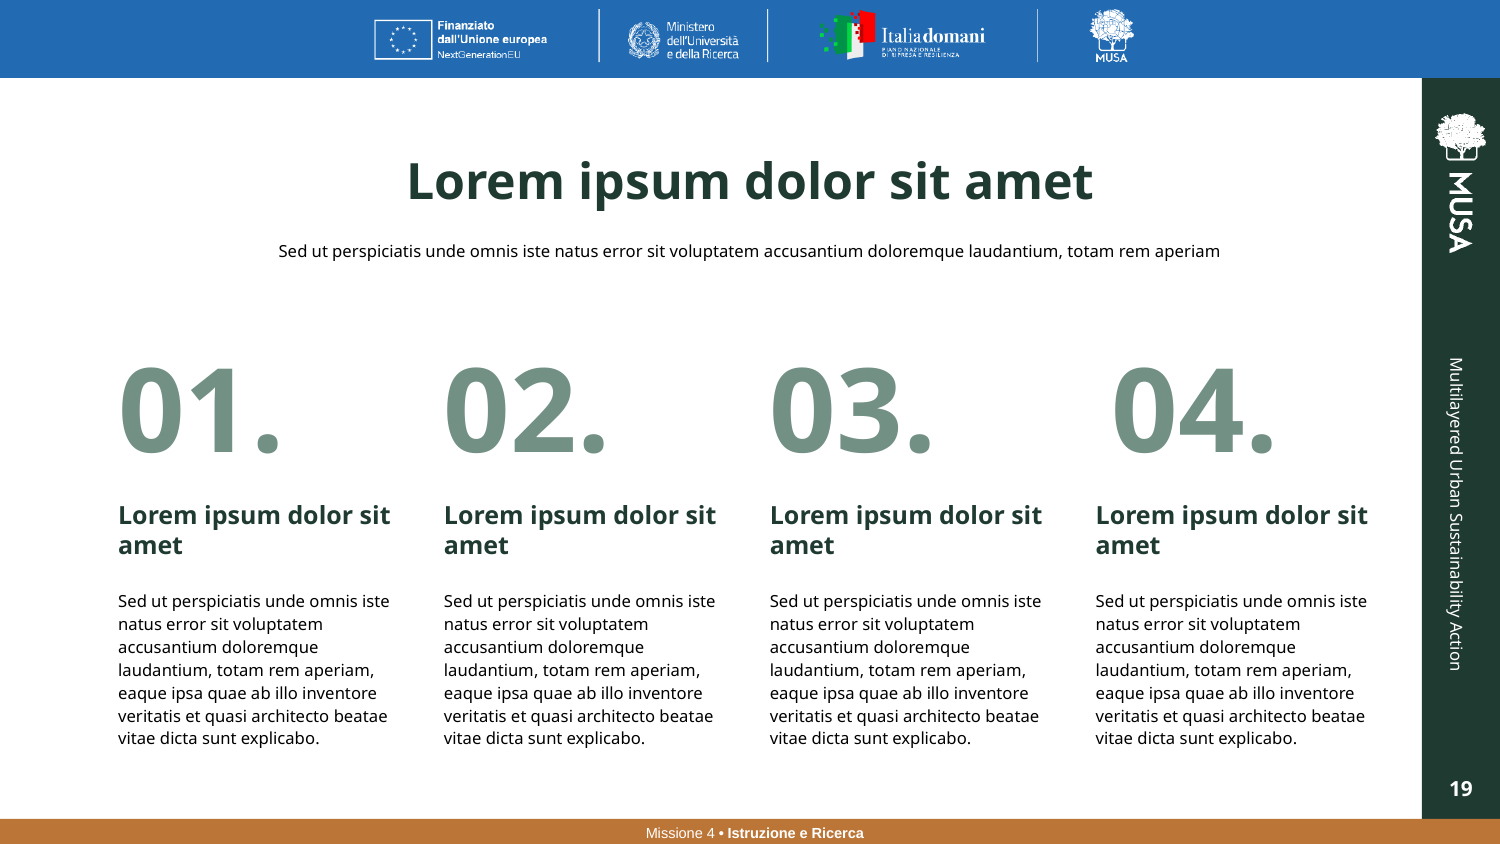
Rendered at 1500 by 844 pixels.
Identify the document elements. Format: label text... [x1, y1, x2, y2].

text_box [769, 499, 1057, 748]
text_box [1095, 499, 1383, 748]
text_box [443, 499, 731, 748]
text_box 04. [1111, 358, 1399, 453]
text_box 03. [769, 358, 1057, 453]
text_box Lorem ipsum dolor sit amet [118, 144, 1383, 215]
picture [0, 0, 1500, 78]
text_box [117, 499, 405, 748]
text_box 01. [118, 358, 405, 453]
text_box 02. [443, 358, 731, 453]
slide_number ‹#› [1421, 754, 1500, 826]
text_box Sed ut perspiciatis unde omnis iste natus error sit voluptatem accusantium doloremque laudantium, totam rem aperiam [118, 237, 1383, 261]
picture [1435, 113, 1486, 253]
